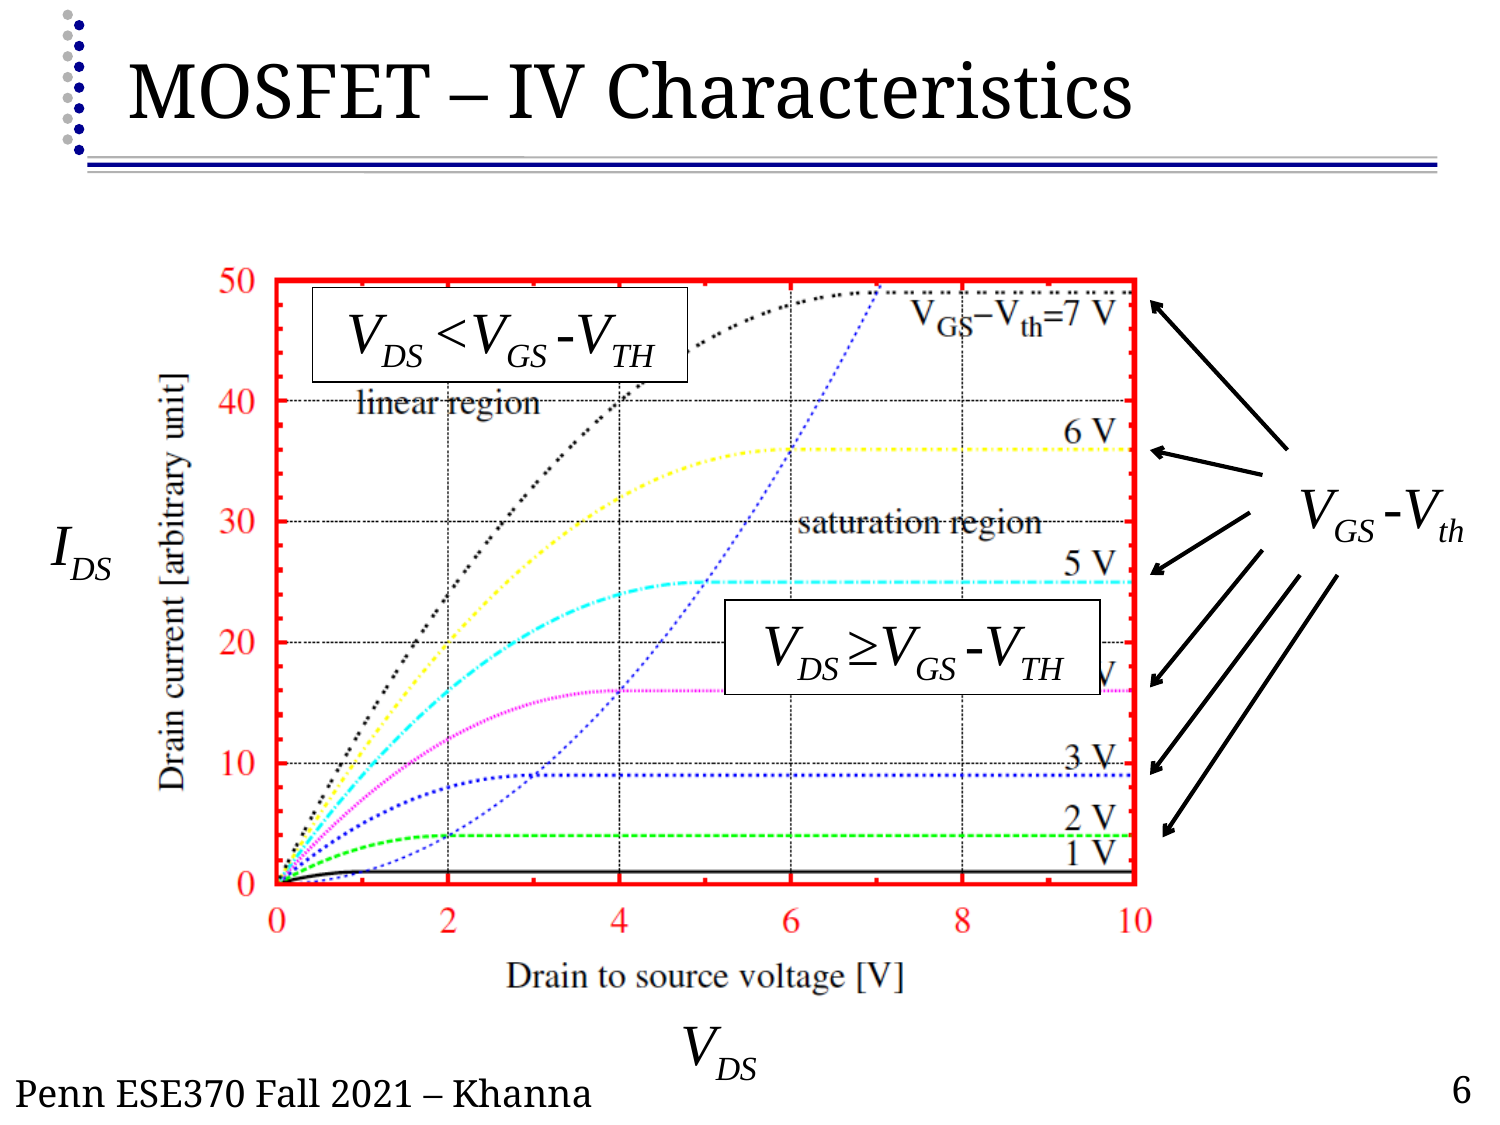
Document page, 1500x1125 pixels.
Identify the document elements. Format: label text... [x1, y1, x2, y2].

title MOSFET – IV Characteristics [112, 16, 1391, 142]
text_box Penn ESE370 Fall 2021 – Khanna [0, 1062, 700, 1125]
slide_number 6 [1187, 1050, 1488, 1125]
text_box IDS [0, 500, 94, 595]
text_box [1162, 574, 1338, 838]
picture [99, 237, 1188, 999]
text_box VDS [574, 1007, 863, 1095]
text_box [1149, 299, 1288, 451]
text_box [1149, 449, 1263, 476]
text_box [1149, 549, 1263, 574]
text_box VGS -Vth [1237, 462, 1500, 557]
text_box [1149, 574, 1161, 776]
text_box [1149, 512, 1251, 549]
